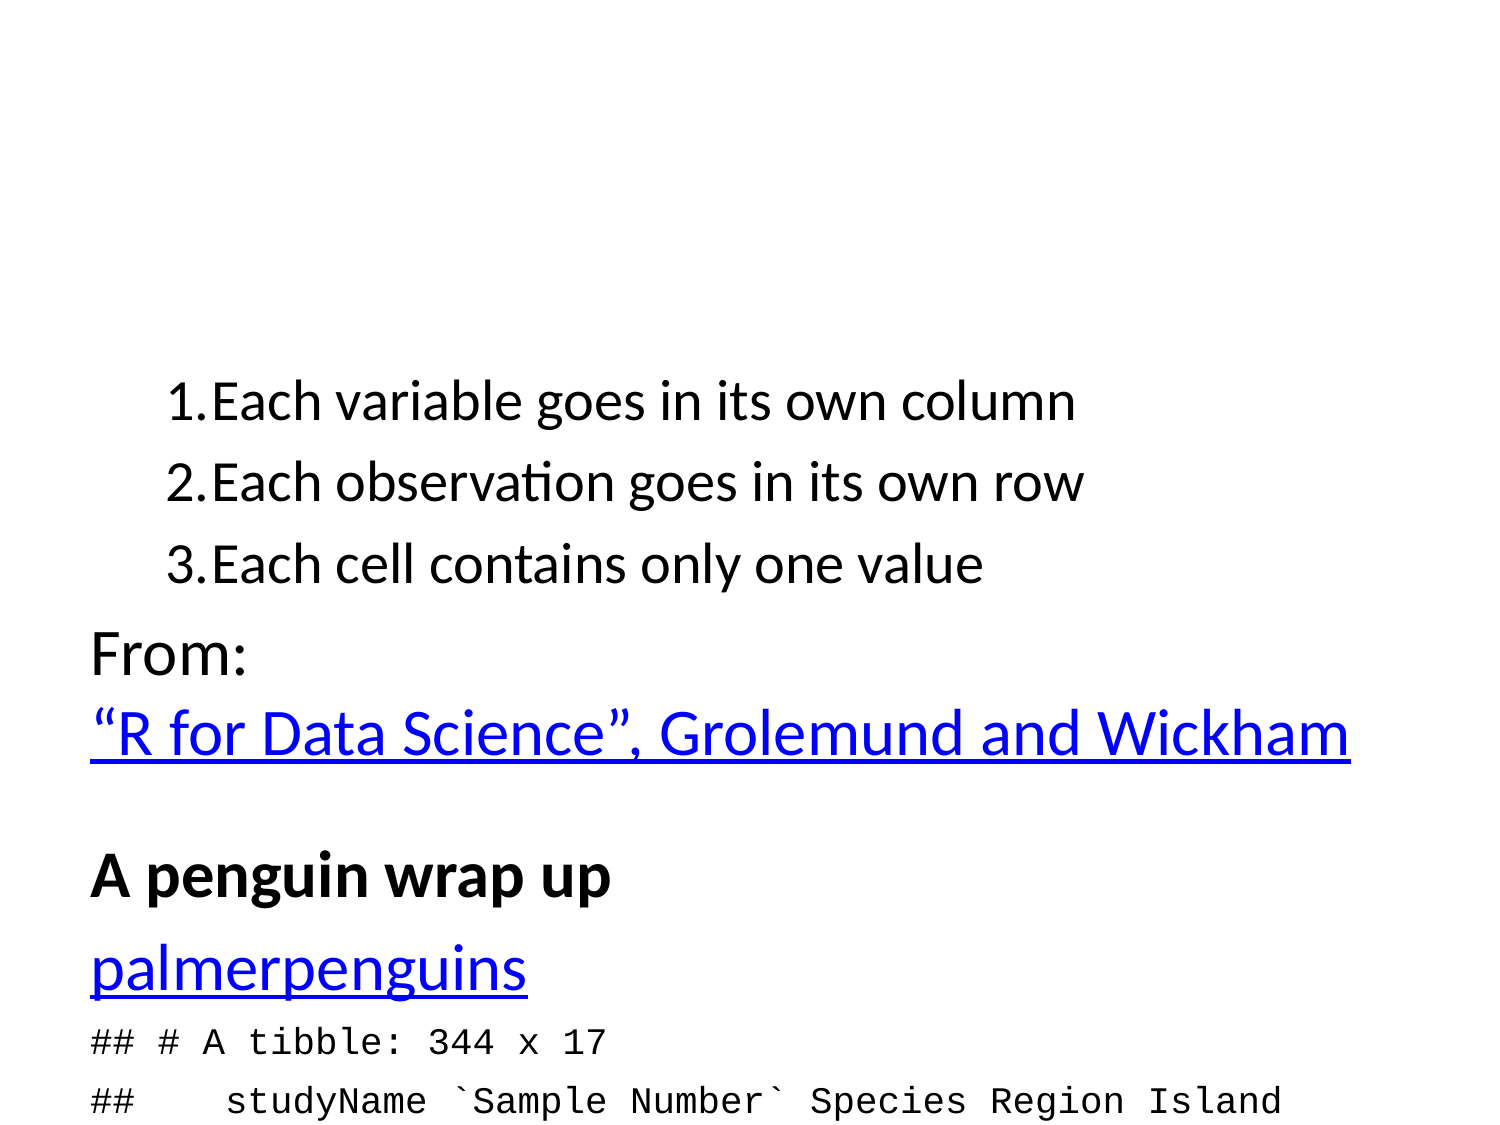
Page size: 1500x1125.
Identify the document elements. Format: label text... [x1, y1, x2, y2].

list Each variable goes in its own column Each observation goes in its own row Each cell contains only one value From: “R for Data Science”, Grolemund and Wickham A penguin wrap up palmerpenguins ## # A tibble: 344 x 17 ## studyName `Sample Number` Species Region Island Stage `Individual ID` ## <chr> <dbl> <chr> <chr> <chr> <chr> <chr> ## 1 PAL0708 1 Adelie~ Anvers Torge~ Adul~ N1A1 ## 2 PAL0708 2 Adelie~ Anvers Torge~ Adul~ N1A2 ## 3 PAL0708 3 Adelie~ Anvers Torge~ Adul~ N2A1 ## 4 PAL0708 4 Adelie~ Anvers Torge~ Adul~ N2A2 ## 5 PAL0708 5 Adelie~ Anvers Torge~ Adul~ N3A1 ## 6 PAL0708 6 Adelie~ Anvers Torge~ Adul~ N3A2 ## 7 PAL0708 7 Adelie~ Anvers Torge~ Adul~ N4A1 ## 8 PAL0708 8 Adelie~ Anvers Torge~ Adul~ N4A2 ## 9 PAL0708 9 Adelie~ Anvers Torge~ Adul~ N5A1 ## 10 PAL0708 10 Adelie~ Anvers Torge~ Adul~ N5A2 ## # ... with 334 more rows, and 10 more variables: `Clutch Completion` <chr>, ## # `Date Egg` <date>, `Culmen Length (mm)` <dbl>, `Culmen Depth (mm)` <dbl>, ## # `Flipper Length (mm)` <dbl>, `Body Mass (g)` <dbl>, Sex <chr>, `Delta 15 N ## # (o/oo)` <dbl>, `Delta 13 C (o/oo)` <dbl>, Comments <chr> Exploratory data Analysis - missingness [75, 262, 1425, 1005]
